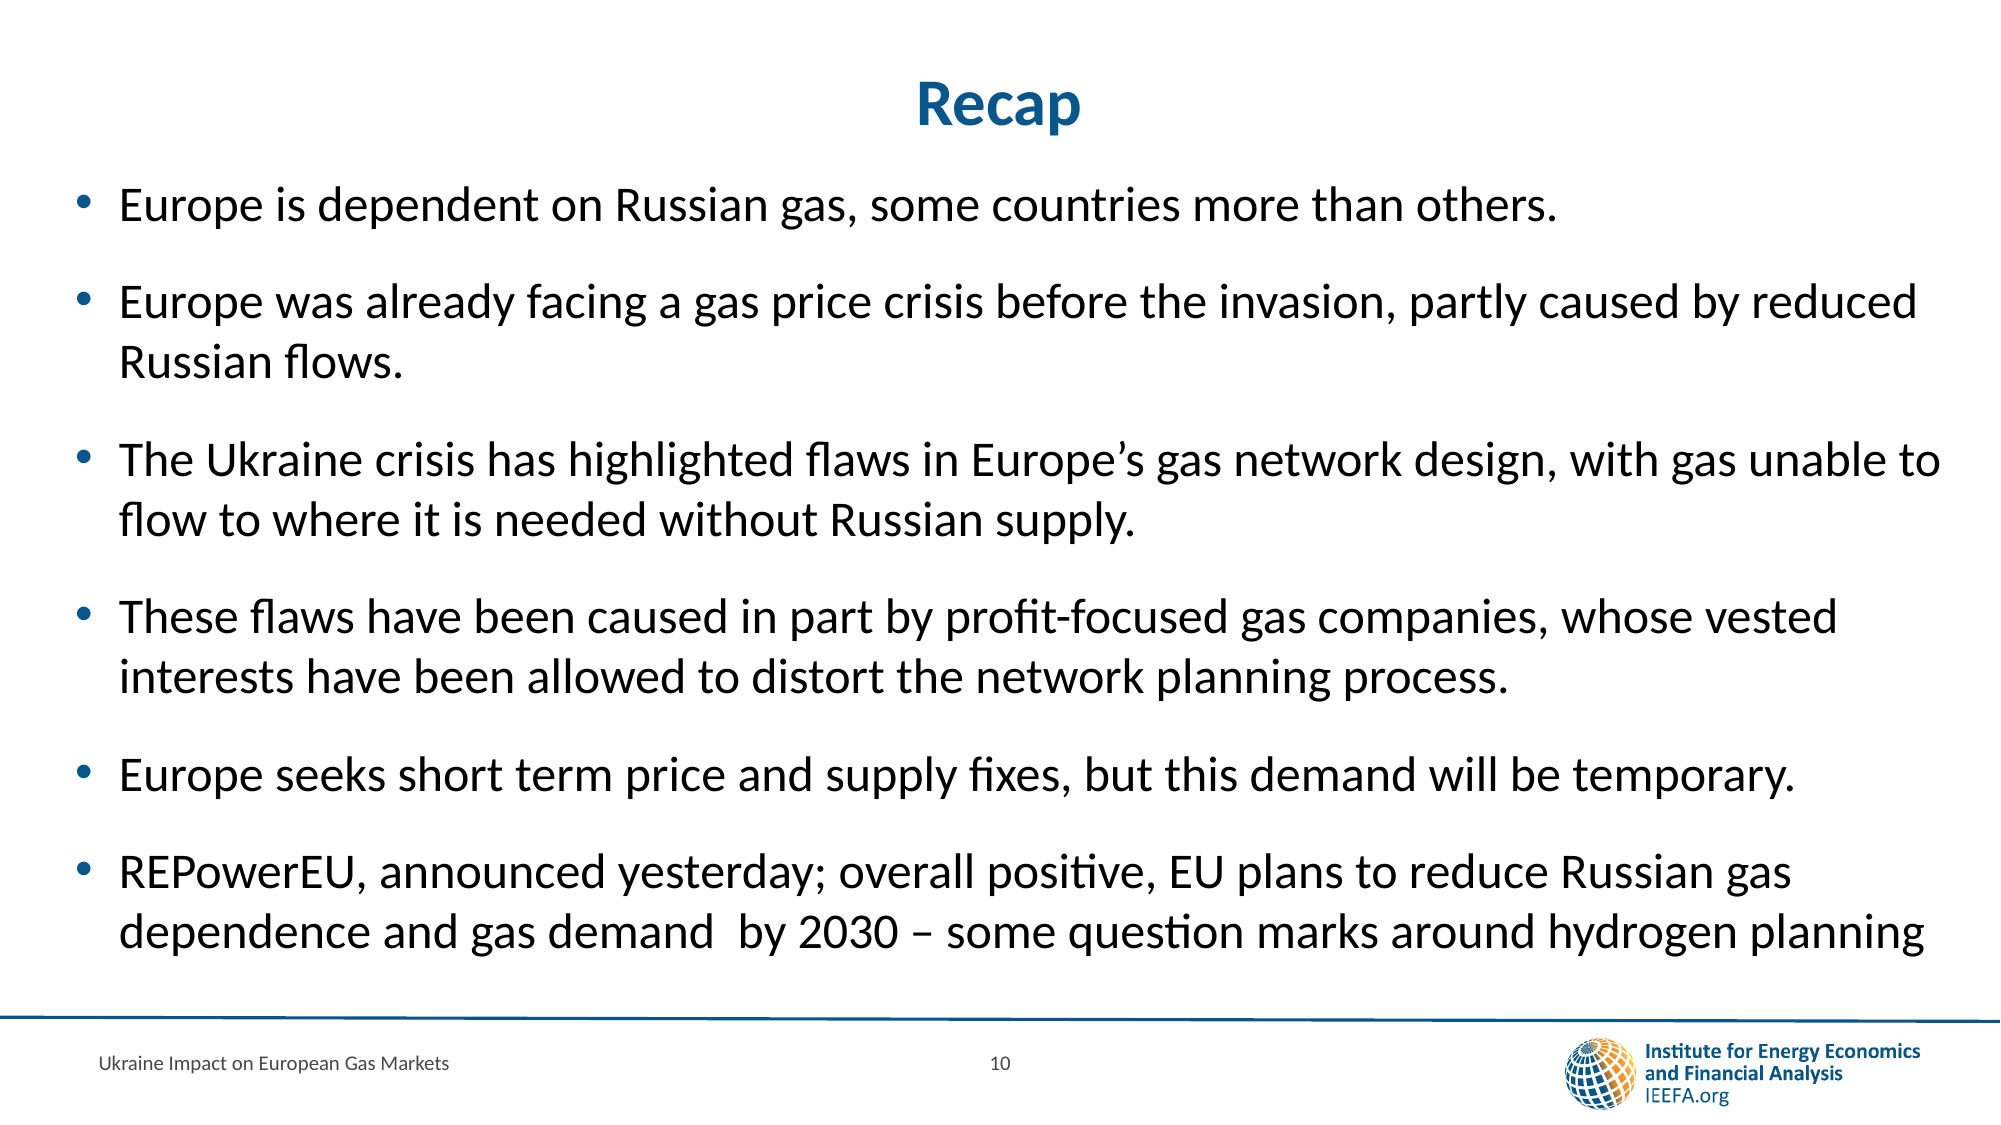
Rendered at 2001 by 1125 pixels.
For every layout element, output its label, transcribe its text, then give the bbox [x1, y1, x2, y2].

title Recap [282, 60, 1716, 163]
text_box Ukraine Impact on European Gas Markets [83, 1042, 579, 1106]
slide_number 10 [954, 1042, 1046, 1107]
picture [1564, 1037, 1924, 1111]
list Europe is dependent on Russian gas, some countries more than others. Europe was already facing a gas price crisis before the invasion, partly caused by reduced Russian flows. The Ukraine crisis has highlighted flaws in Europe’s gas network design, with gas unable to flow to where it is needed without Russian supply. These flaws have been caused in part by profit-focused gas companies, whose vested interests have been allowed to distort the network planning process. Europe seeks short term price and supply fixes, but this demand will be temporary. REPowerEU, announced yesterday; overall positive, EU plans to reduce Russian gas dependence and gas demand by 2030 – some question marks around hydrogen planning [60, 163, 1979, 976]
